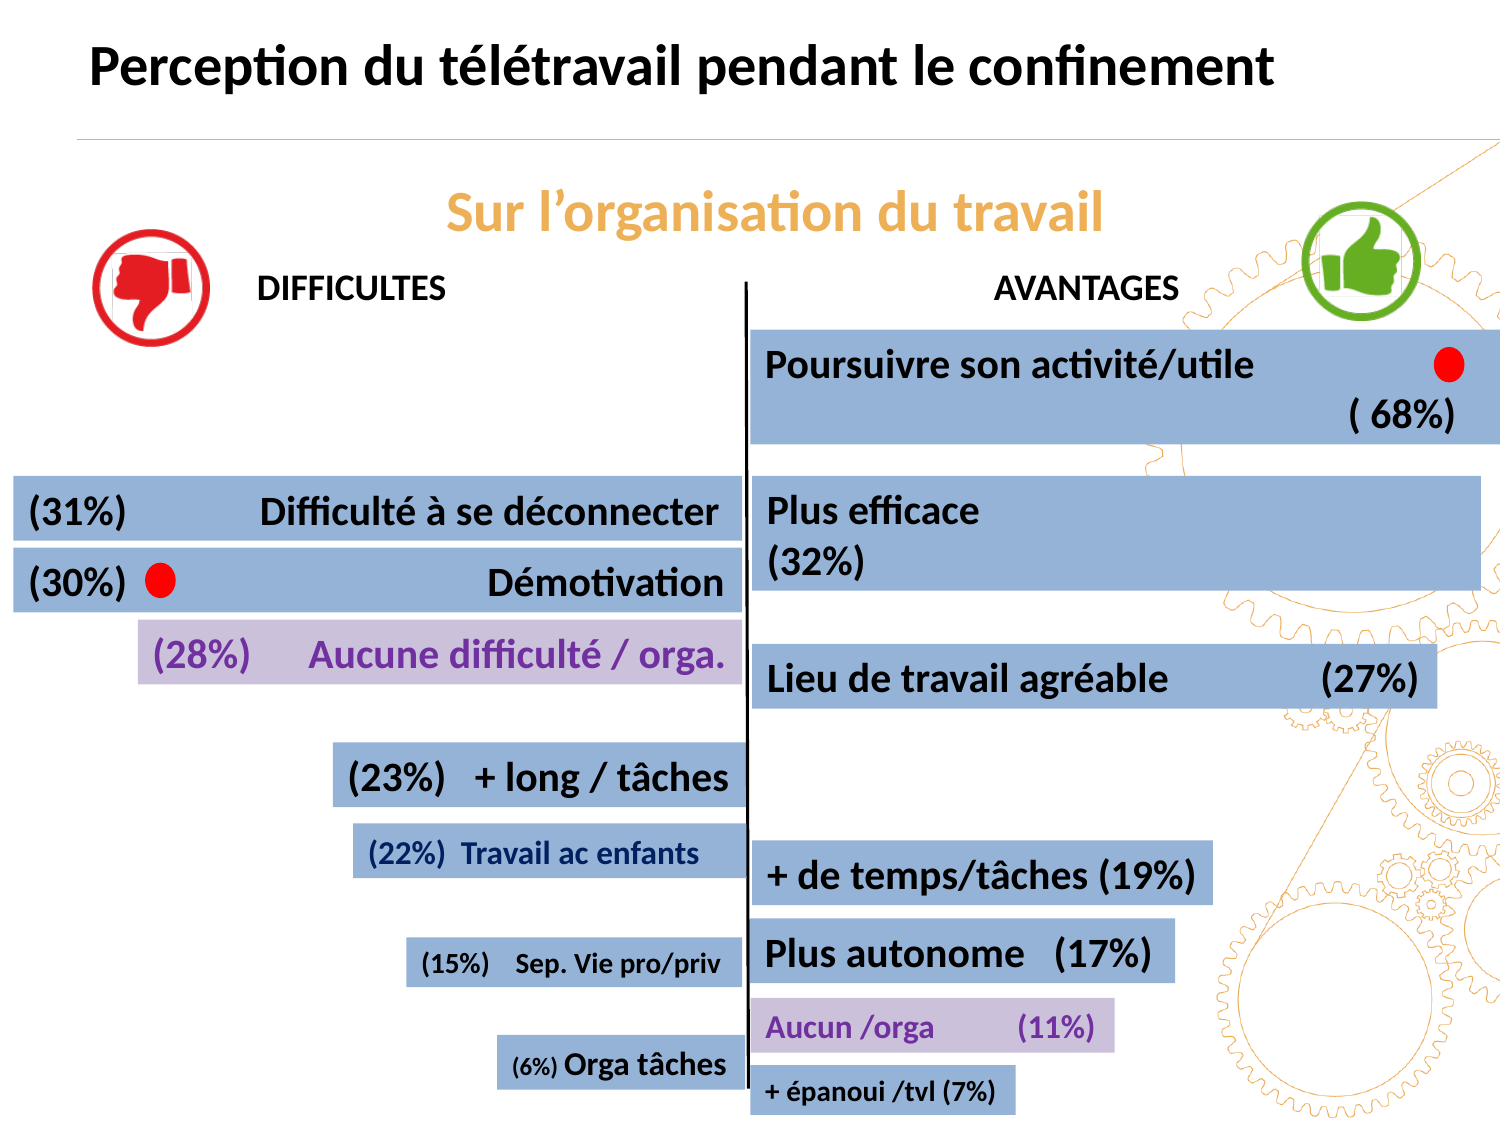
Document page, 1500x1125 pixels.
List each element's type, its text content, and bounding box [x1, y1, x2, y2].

text_box AVANTAGES [979, 255, 1272, 316]
text_box Plus autonome (17%) [753, 918, 1176, 984]
text_box Perception du télétravail pendant le confinement [74, 19, 1425, 114]
text_box + de temps/tâches (19%) [753, 840, 1213, 906]
text_box + épanoui /tvl (7%) [750, 1065, 1016, 1115]
text_box Lieu de travail agréable (27%) [753, 643, 1438, 709]
text_box Sur l’organisation du travail [21, 165, 1500, 251]
text_box Poursuivre son activité/utile ( 68%) [753, 329, 1500, 445]
text_box (22%) Travail ac enfants [353, 823, 740, 879]
text_box Aucun /orga (11%) [753, 997, 1115, 1053]
text_box (6%) Orga tâches [497, 1034, 740, 1090]
picture [1121, 140, 1500, 165]
text_box (15%) Sep. Vie pro/priv [406, 937, 740, 988]
text_box Plus efficace (32%) [753, 475, 1481, 591]
text_box (31%) Difficulté à se déconnecter [13, 475, 740, 541]
text_box [142, 560, 178, 601]
text_box (28%) Aucune difficulté / orga. [137, 619, 740, 685]
picture [1121, 445, 1500, 1121]
text_box DIFFICULTES [242, 255, 581, 316]
picture [1121, 201, 1500, 329]
picture [92, 229, 211, 348]
text_box (30%) Démotivation [13, 547, 740, 613]
text_box (23%) + long / tâches [332, 742, 740, 808]
text_box [1431, 344, 1467, 385]
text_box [745, 281, 749, 1089]
